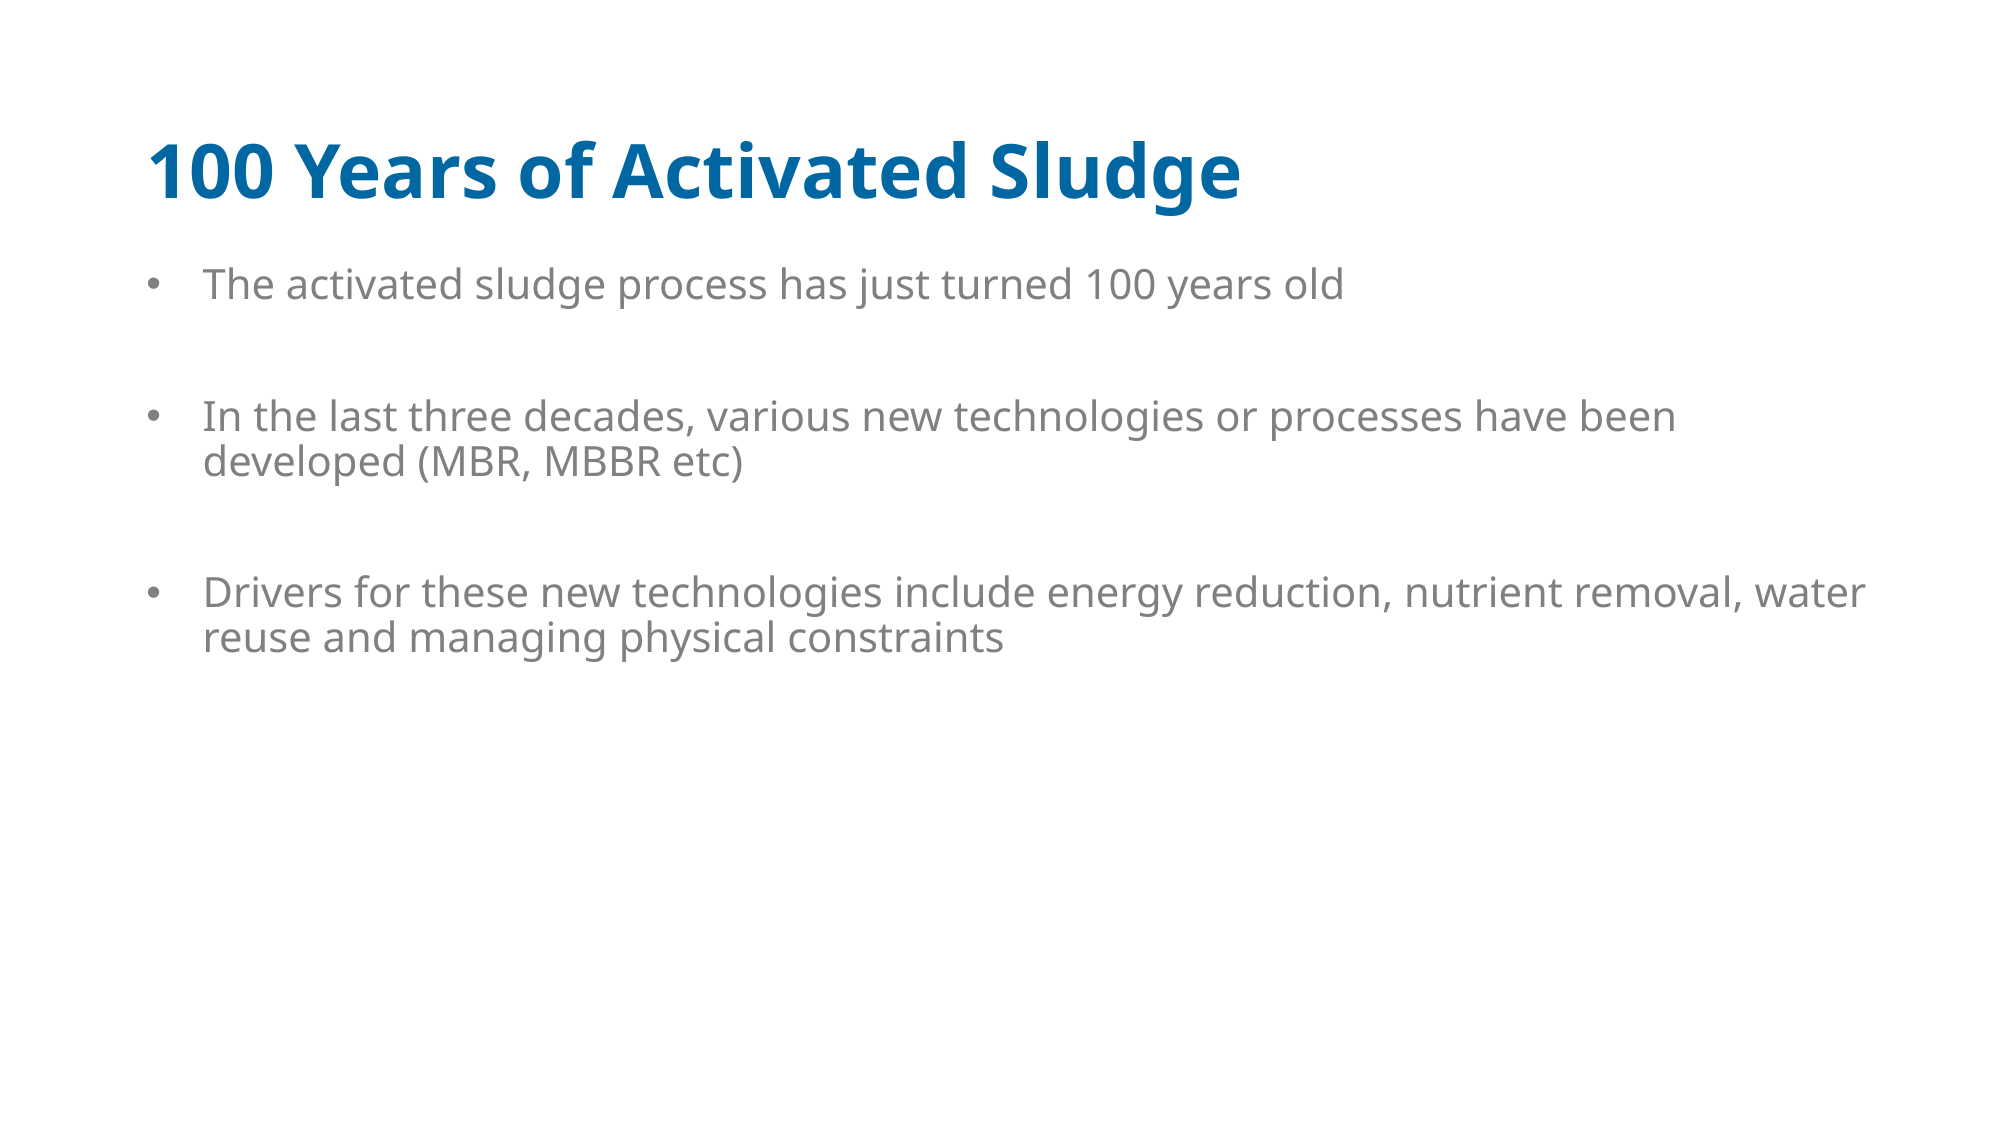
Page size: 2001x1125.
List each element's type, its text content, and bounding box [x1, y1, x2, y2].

list 100 Years of Activated Sludge [131, 125, 1904, 220]
list The activated sludge process has just turned 100 years old In the last three decades, various new technologies or processes have been developed (MBR, MBBR etc) Drivers for these new technologies include energy reduction, nutrient removal, water reuse and managing physical constraints [131, 256, 1904, 999]
